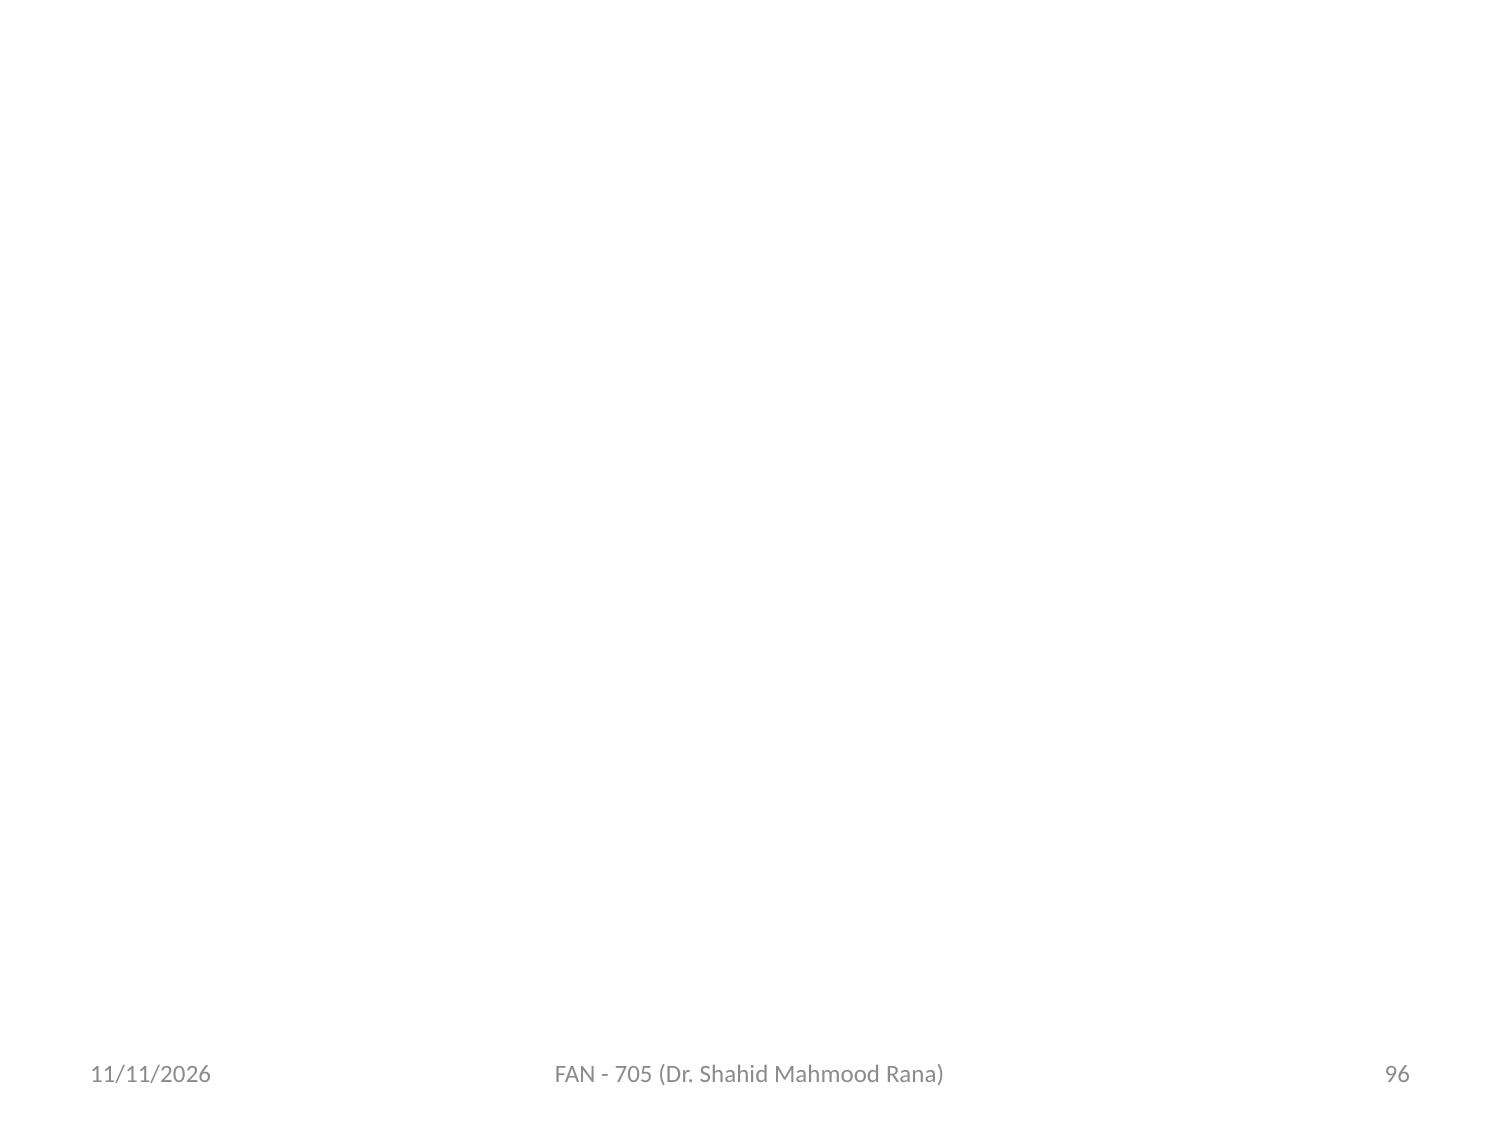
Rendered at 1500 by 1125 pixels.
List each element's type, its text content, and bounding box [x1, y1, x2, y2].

slide_number 96 [1074, 1042, 1425, 1103]
footer FAN - 705 (Dr. Shahid Mahmood Rana) [512, 1042, 988, 1103]
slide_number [75, 1042, 425, 1103]
